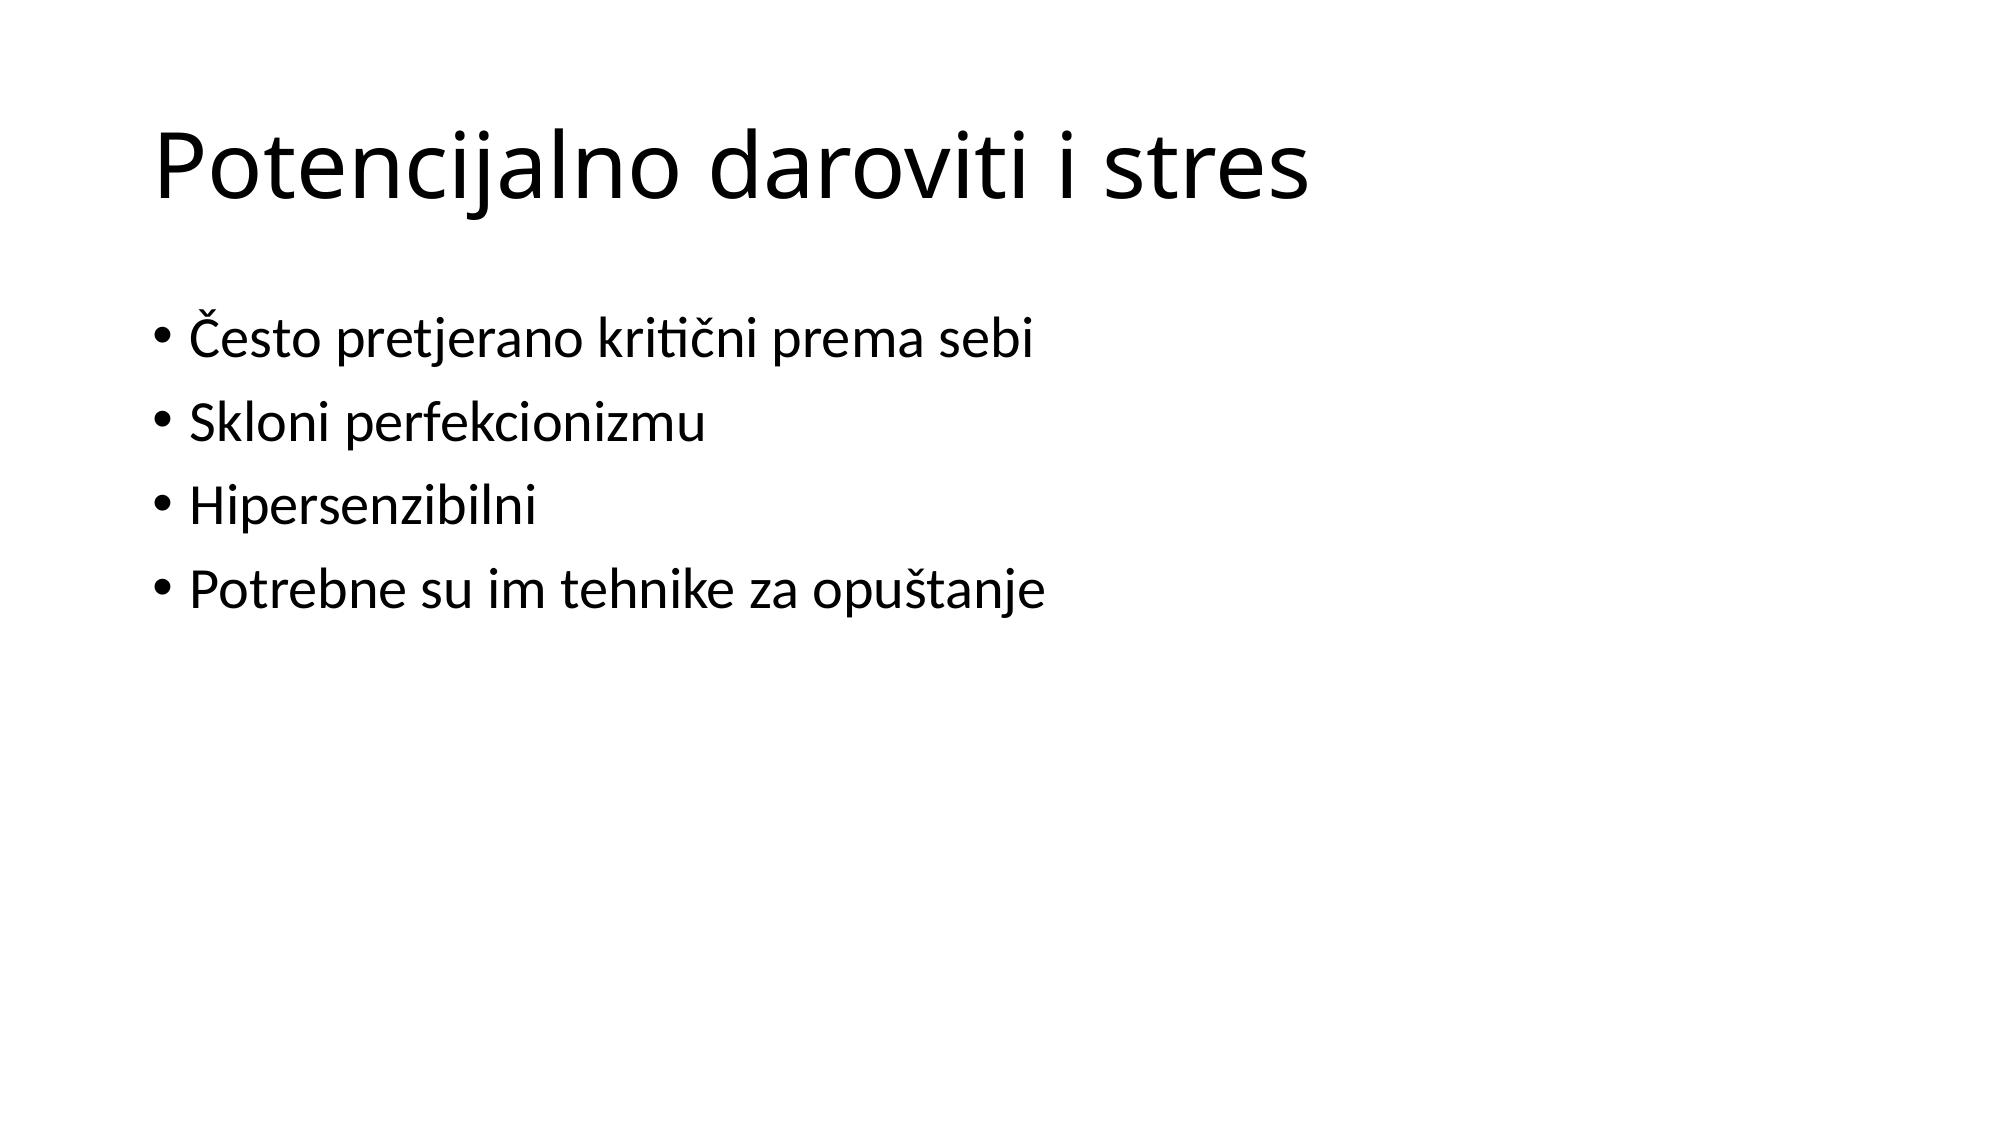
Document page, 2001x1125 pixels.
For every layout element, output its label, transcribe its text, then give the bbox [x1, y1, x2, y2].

list Često pretjerano kritični prema sebi Skloni perfekcionizmu Hipersenzibilni Potrebne su im tehnike za opuštanje [137, 299, 1863, 1014]
title Potencijalno daroviti i stres [137, 59, 1863, 278]
